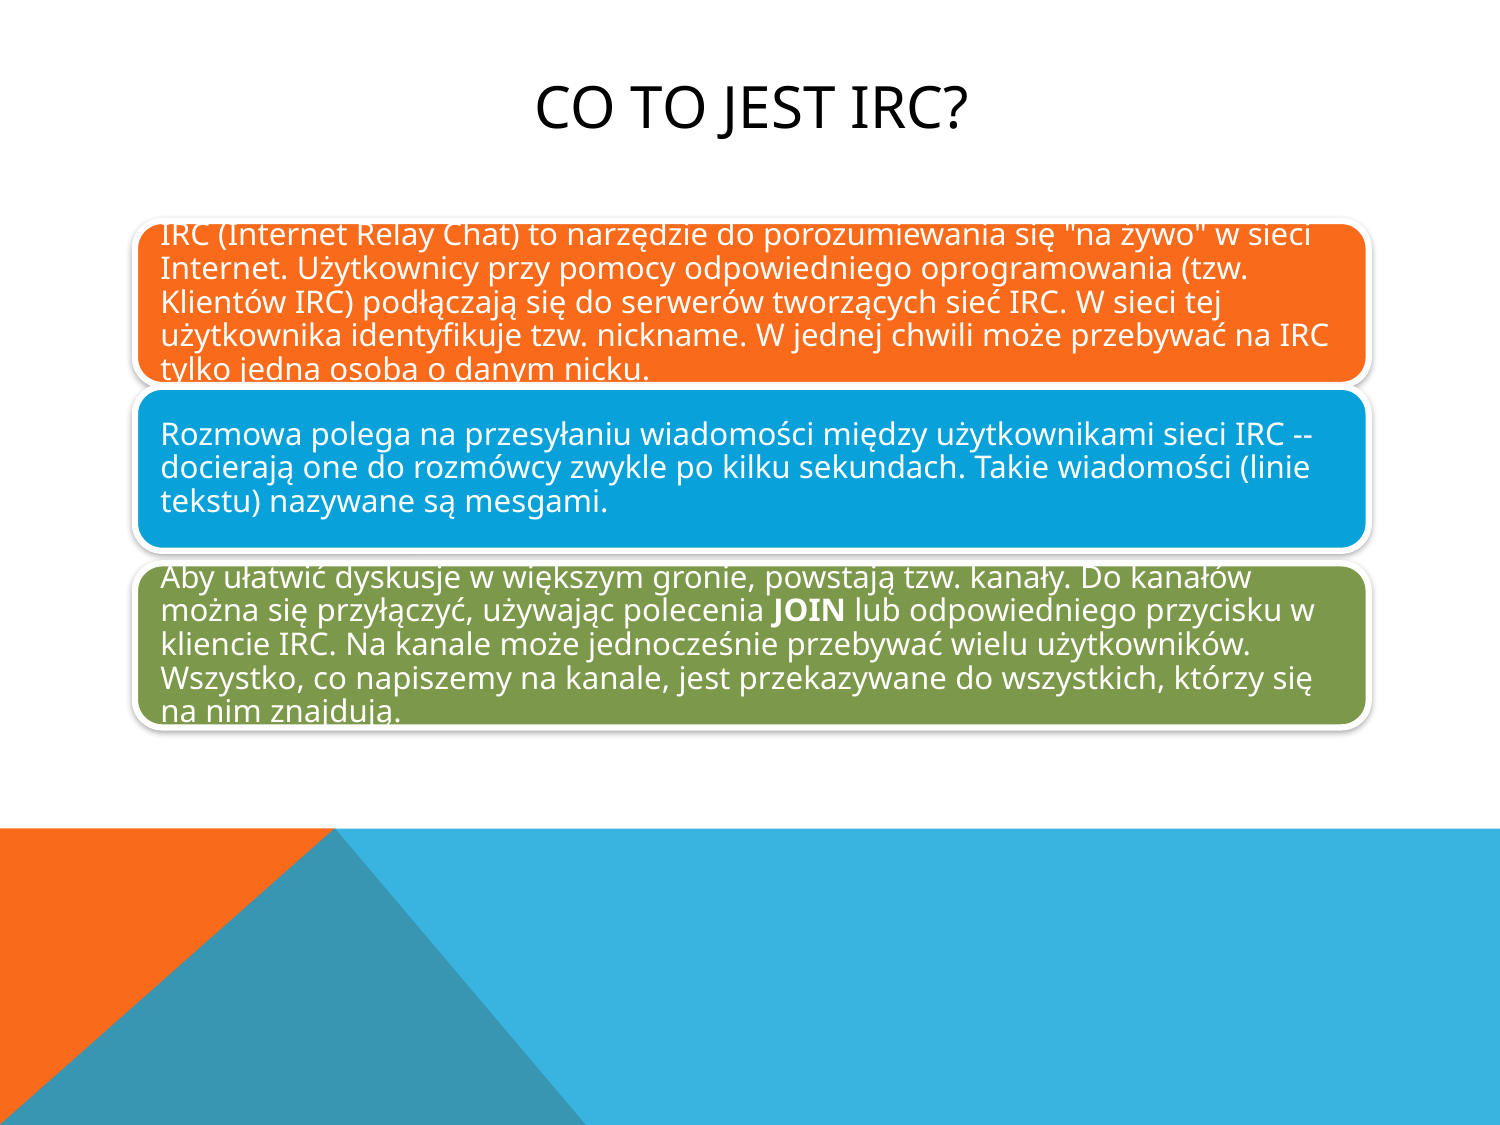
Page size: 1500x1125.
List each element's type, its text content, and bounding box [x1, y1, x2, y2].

title Co to jest IRC? [135, 60, 1369, 150]
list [134, 180, 1369, 768]
